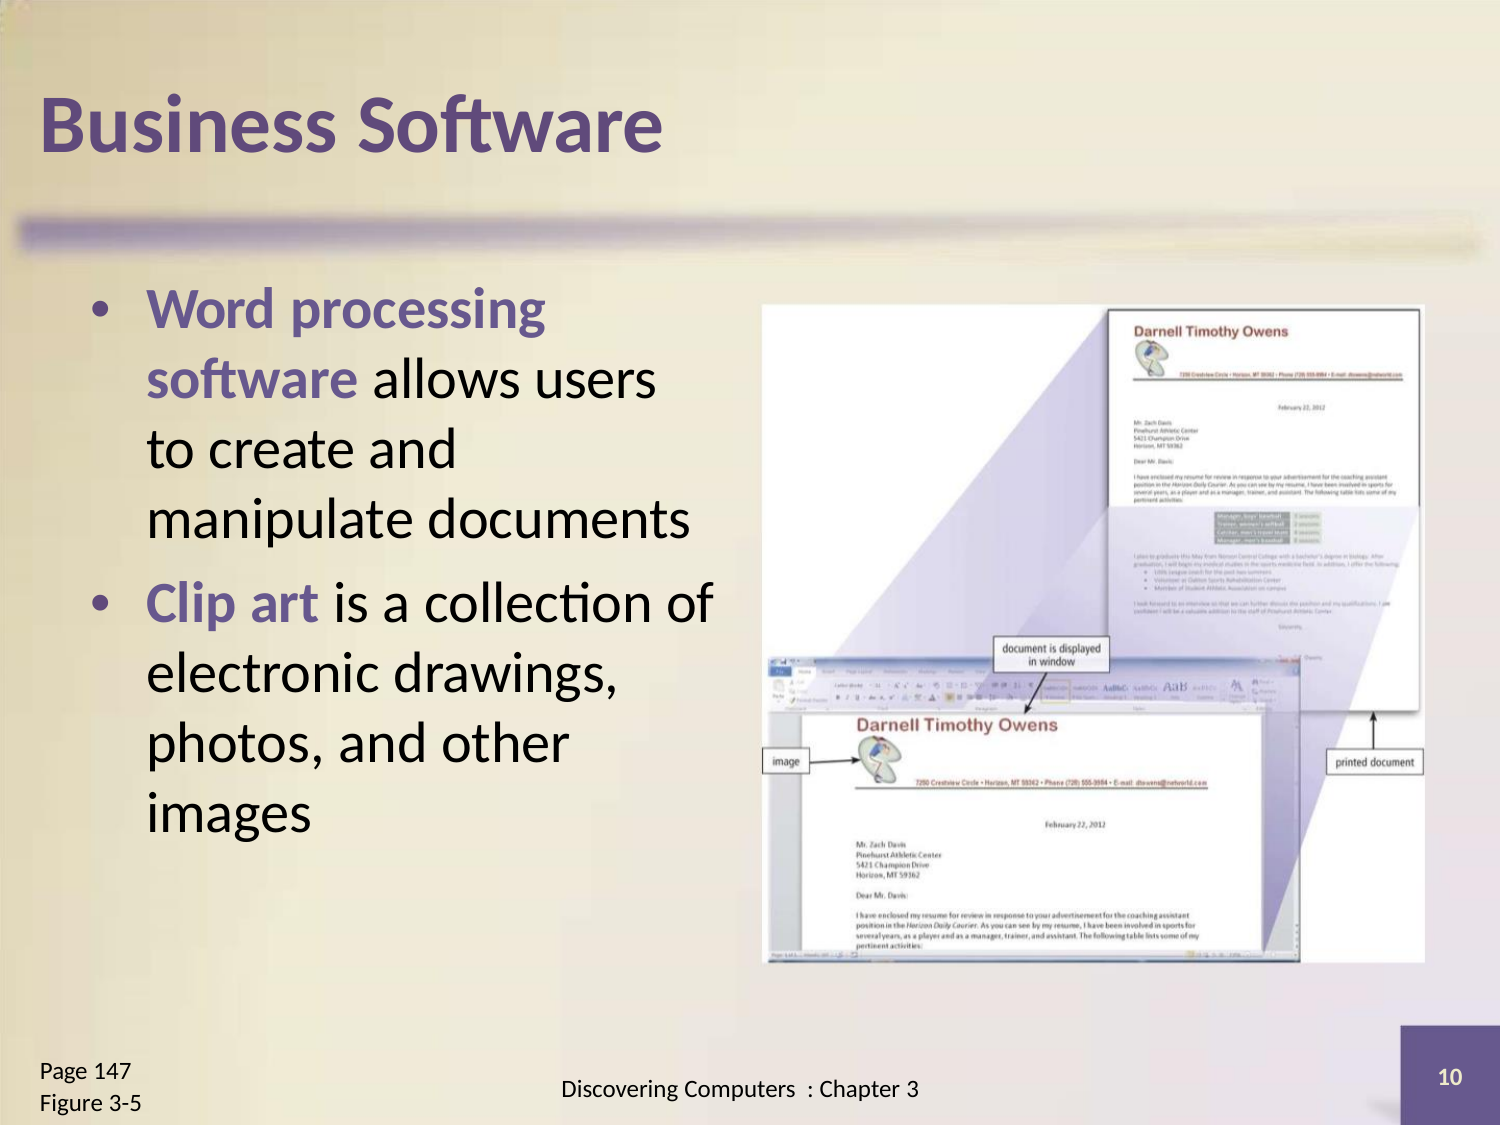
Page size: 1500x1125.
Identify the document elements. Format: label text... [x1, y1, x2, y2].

text_box 10 [1437, 1059, 1488, 1091]
text_box Page 147 Figure 3-5 [39, 1054, 167, 1117]
text_box [0, 0, 1500, 1125]
text_box • Word processing software allows users to create and [90, 269, 686, 481]
text_box Business Software [39, 67, 694, 170]
text_box Discovering Computers : Chapter 3 [561, 1072, 989, 1103]
text_box manipulate documents [146, 479, 717, 551]
text_box • Clip art is a collection of electronic drawings, photos, and other images [90, 563, 741, 845]
